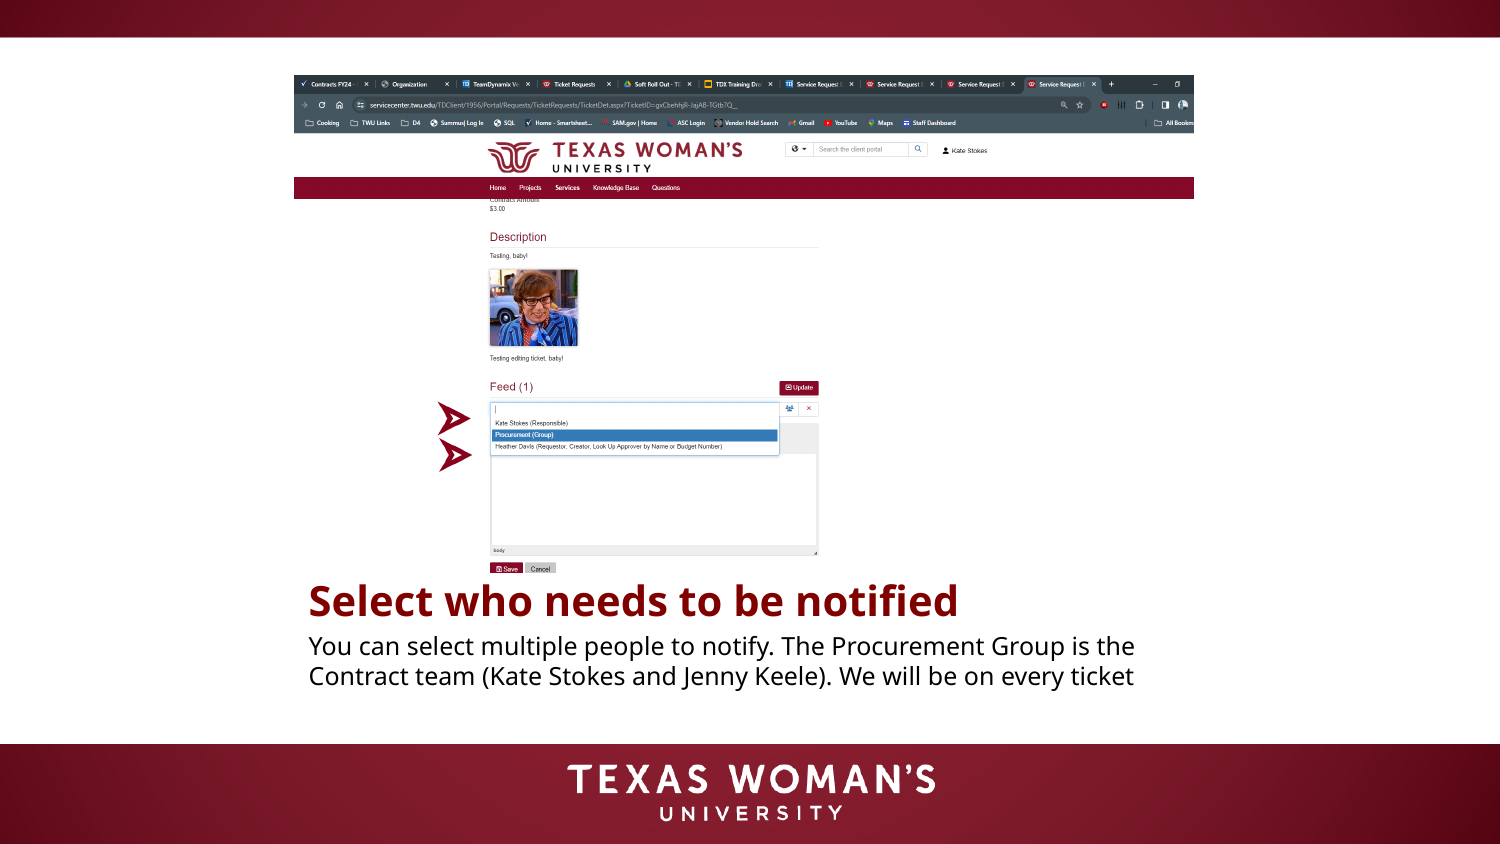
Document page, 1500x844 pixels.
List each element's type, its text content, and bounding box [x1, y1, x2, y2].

picture [0, 0, 1500, 844]
list You can select multiple people to notify. The Procurement Group is the Contract team (Kate Stokes and Jenny Keele). We will be on every ticket [294, 623, 1194, 698]
title Select who needs to be notified [294, 580, 1194, 623]
